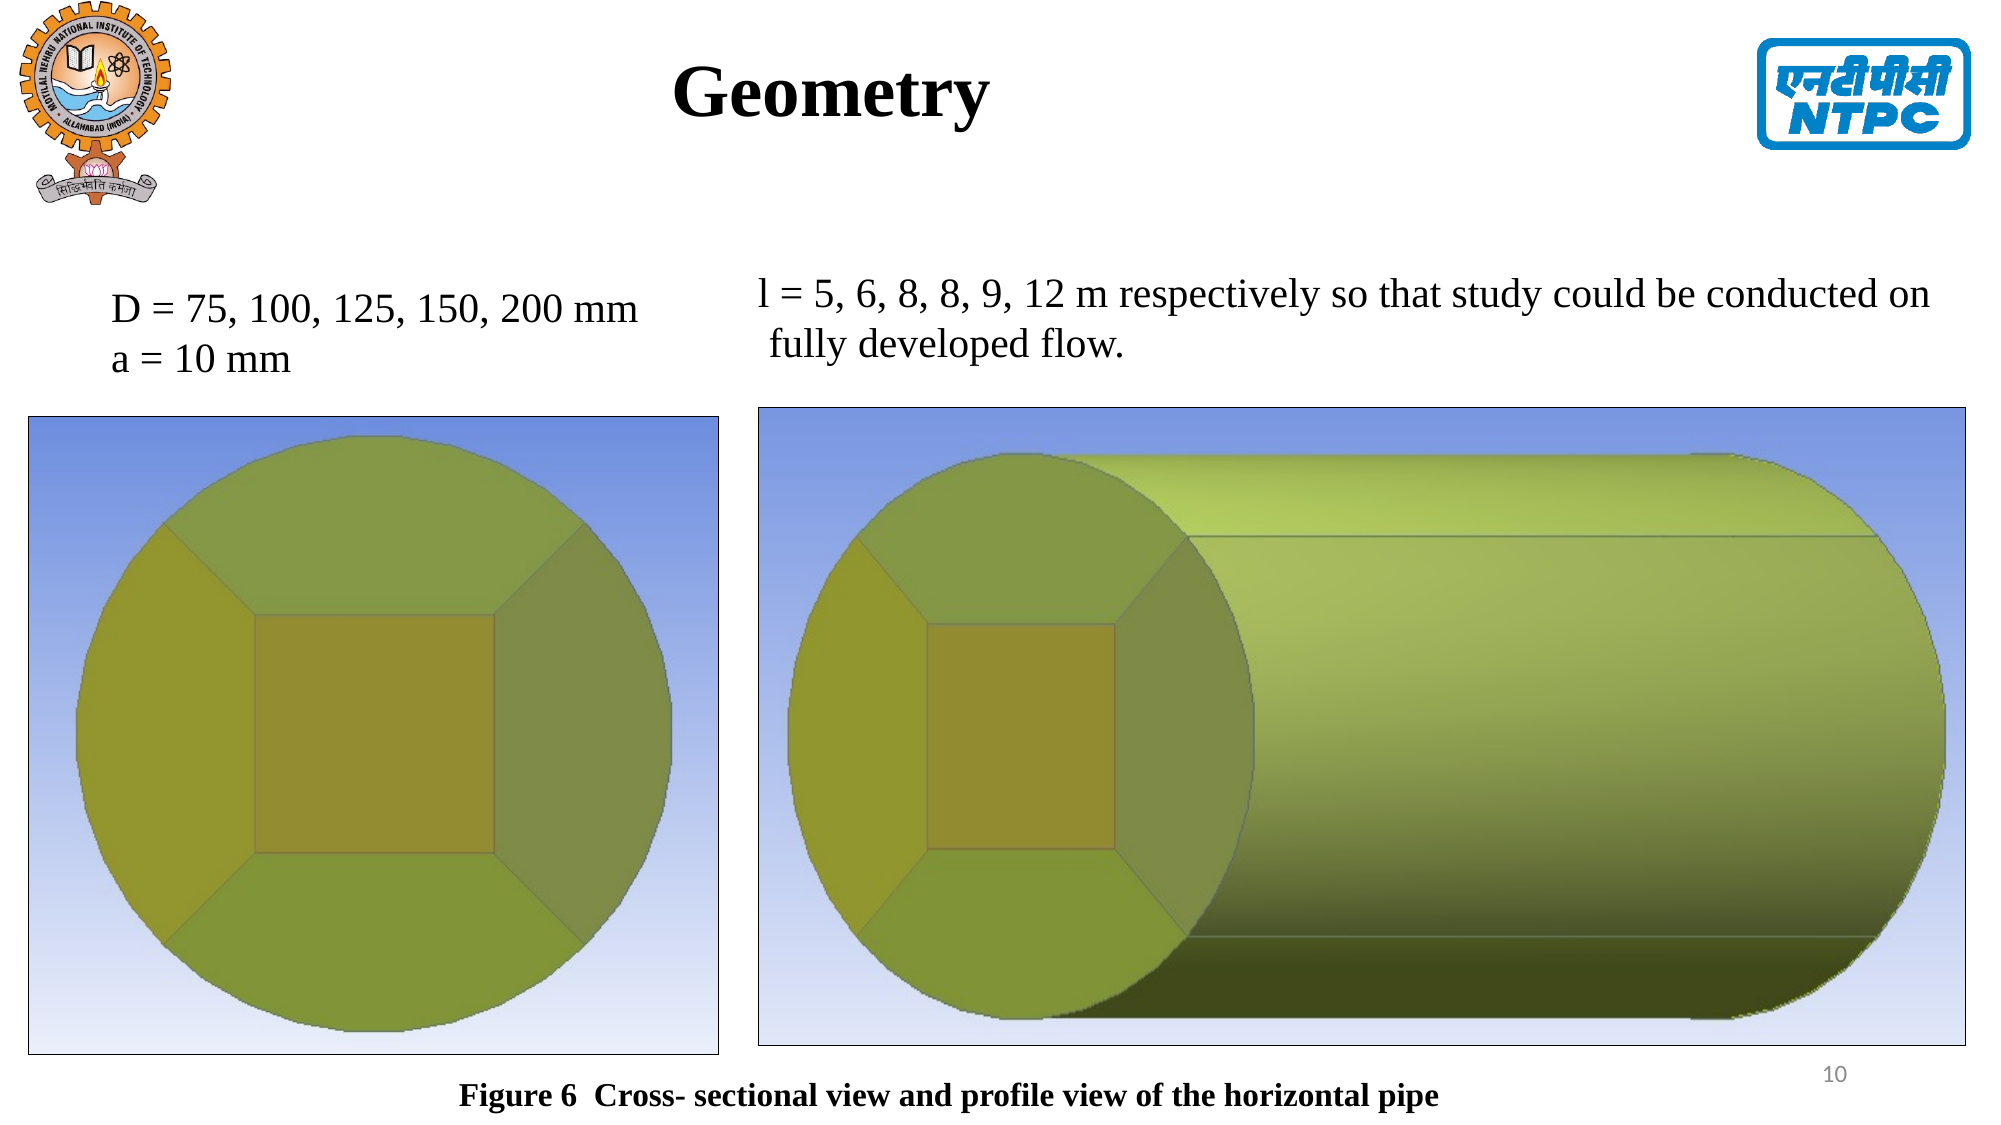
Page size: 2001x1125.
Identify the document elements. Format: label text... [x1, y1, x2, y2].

text_box D = 75, 100, 125, 150, 200 mm a = 10 mm [96, 273, 665, 388]
text_box Figure 6 Cross- sectional view and profile view of the horizontal pipe [444, 1065, 1516, 1121]
picture [758, 407, 1966, 1046]
text_box Geometry [656, 33, 1638, 139]
picture [19, 1, 171, 205]
text_box l = 5, 6, 8, 8, 9, 12 m respectively so that study could be conducted on fully developed flow. [743, 258, 1947, 374]
picture [28, 416, 719, 1055]
slide_number 10 [1412, 1046, 1863, 1103]
picture [1753, 34, 1974, 153]
